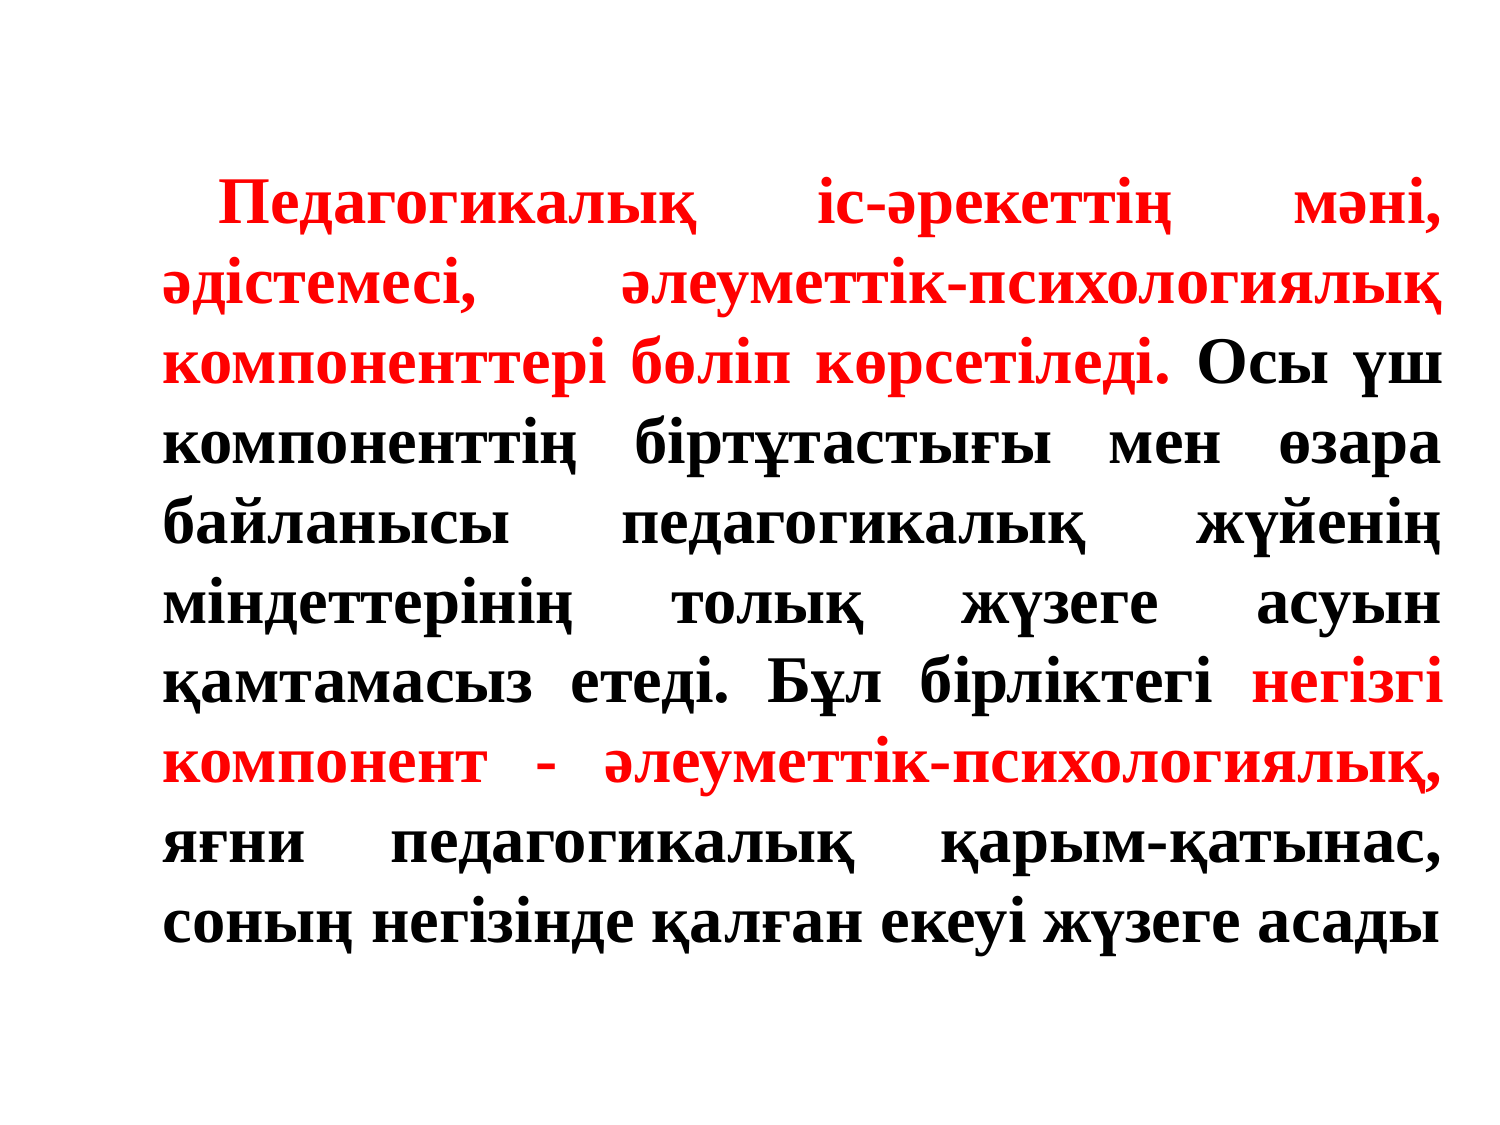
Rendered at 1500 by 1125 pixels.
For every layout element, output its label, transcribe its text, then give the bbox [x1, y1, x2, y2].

list Педагогикалық іс-әрекеттің мәні, әдістемесі, әлеуметтік-психологиялық компоненттері бөліп көрсетіледі. Осы үш компоненттің біртұтастығы мен өзара байланысы педагогикалық жүйенің міндеттерінің толық жүзеге асуын қамтамасыз етеді. Бұл бірліктегі негізгі компонент - әлеуметтік-психологиялық, яғни педагогикалық қарым-қатынас, соның негізінде қалған екеуі жүзеге асады [147, 149, 1459, 965]
